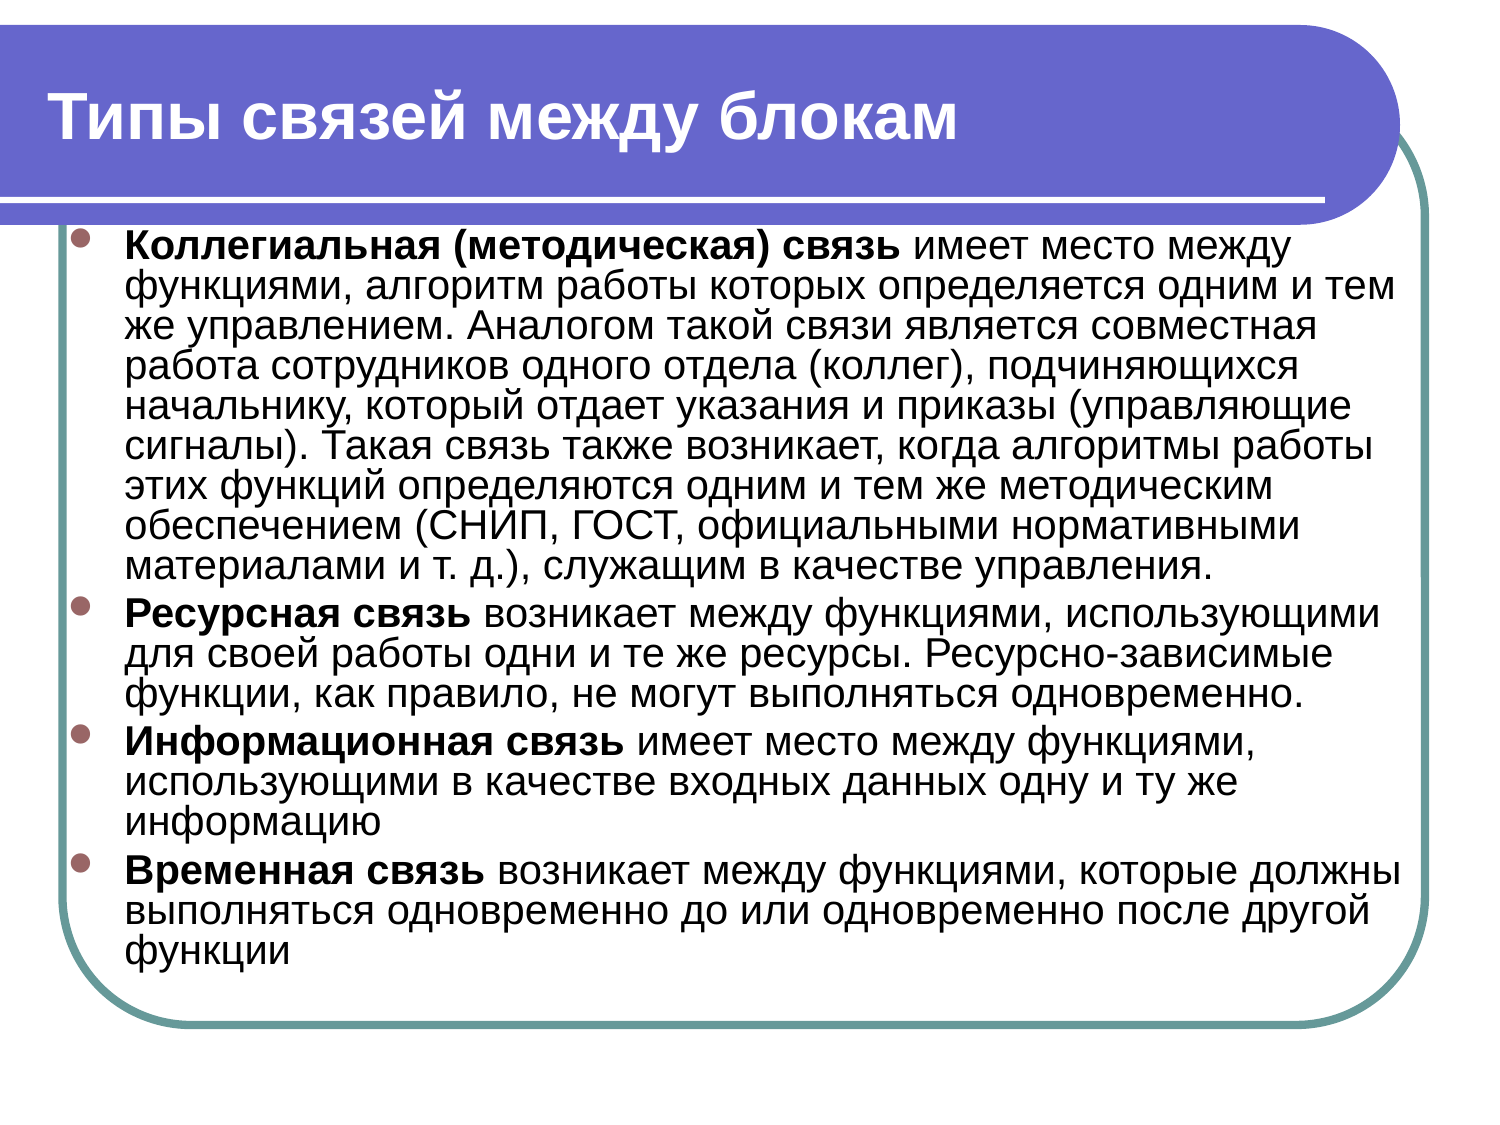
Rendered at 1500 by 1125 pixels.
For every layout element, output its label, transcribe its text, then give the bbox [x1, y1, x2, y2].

title Типы связей между блокам [32, 37, 1347, 188]
list Коллегиальная (методическая) связь имеет место между функциями, алгоритм работы которых определяется одним и тем же управлением. Аналогом такой связи является совместная работа сотрудников одного отдела (коллег), подчиняющихся начальнику, который отдает указания и приказы (управляющие сигналы). Такая связь также возникает, когда алгоритмы работы этих функций определяются одним и тем же методическим обеспечением (СНИП, ГОСТ, официальными нормативными материалами и т. д.), служащим в качестве управления. Ресурсная связь возникает между функциями, использующими для своей работы одни и те же ресурсы. Ресурсно-зависимые функции, как правило, не могут выполняться одновременно. Информационная связь имеет место между функциями, использующими в качестве входных данных одну и ту же информацию Временная связь возникает между функциями, которые должны выполняться одновременно до или одновременно после другой функции [53, 220, 1424, 1024]
